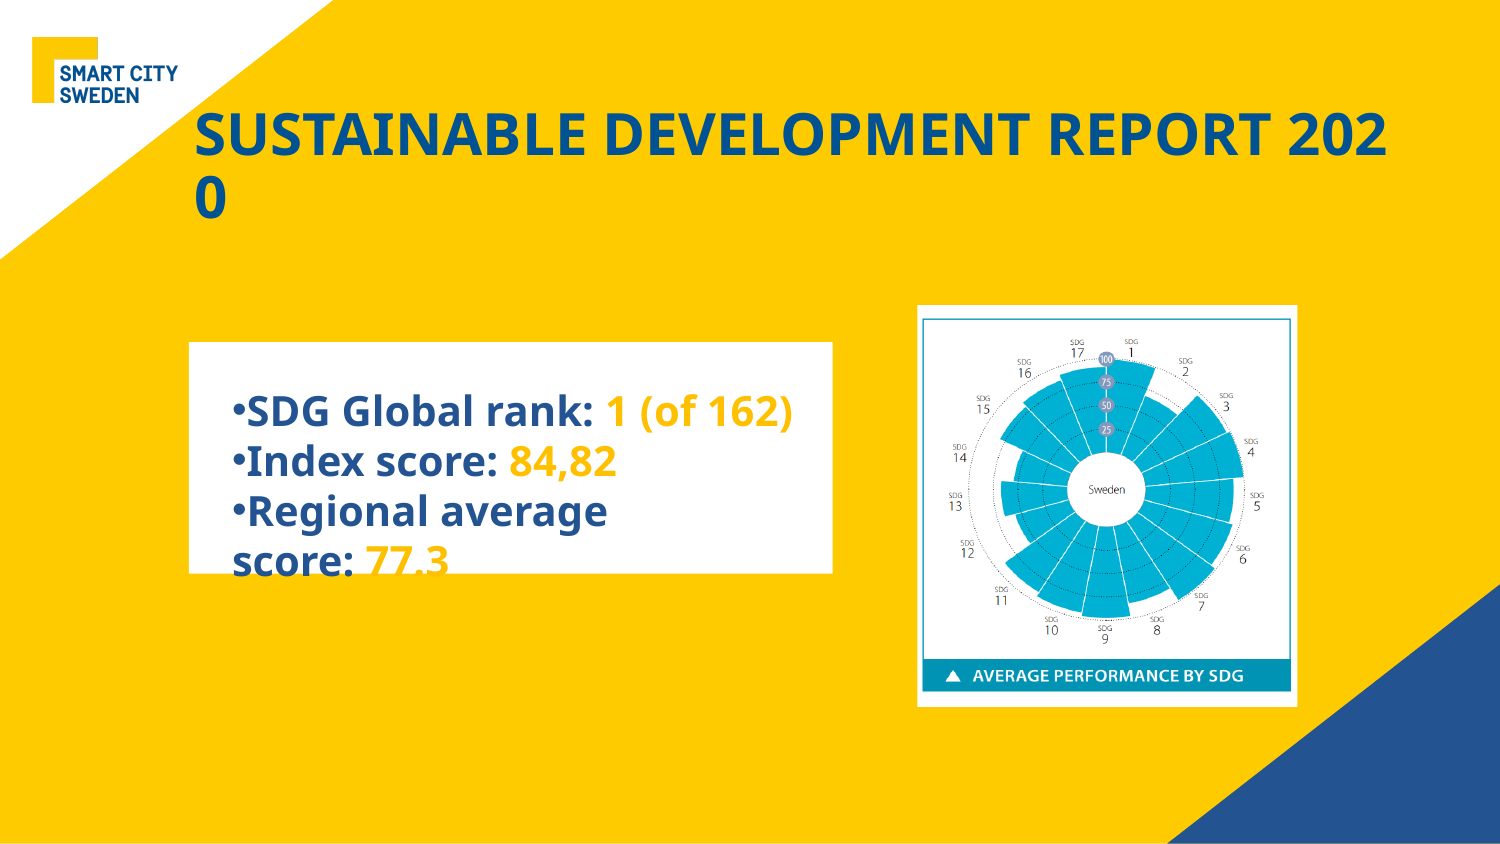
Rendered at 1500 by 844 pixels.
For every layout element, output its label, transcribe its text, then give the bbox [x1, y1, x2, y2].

picture [32, 37, 178, 103]
text_box [188, 342, 833, 574]
title SUSTAINABLE DEVELOPMENT REPORT 2020​ [179, 0, 1420, 239]
picture [917, 305, 1298, 707]
text_box SDG Global rank: 1 (of 162)​ Index score: 84,82​ Regional average score: 77.3 [217, 377, 828, 592]
